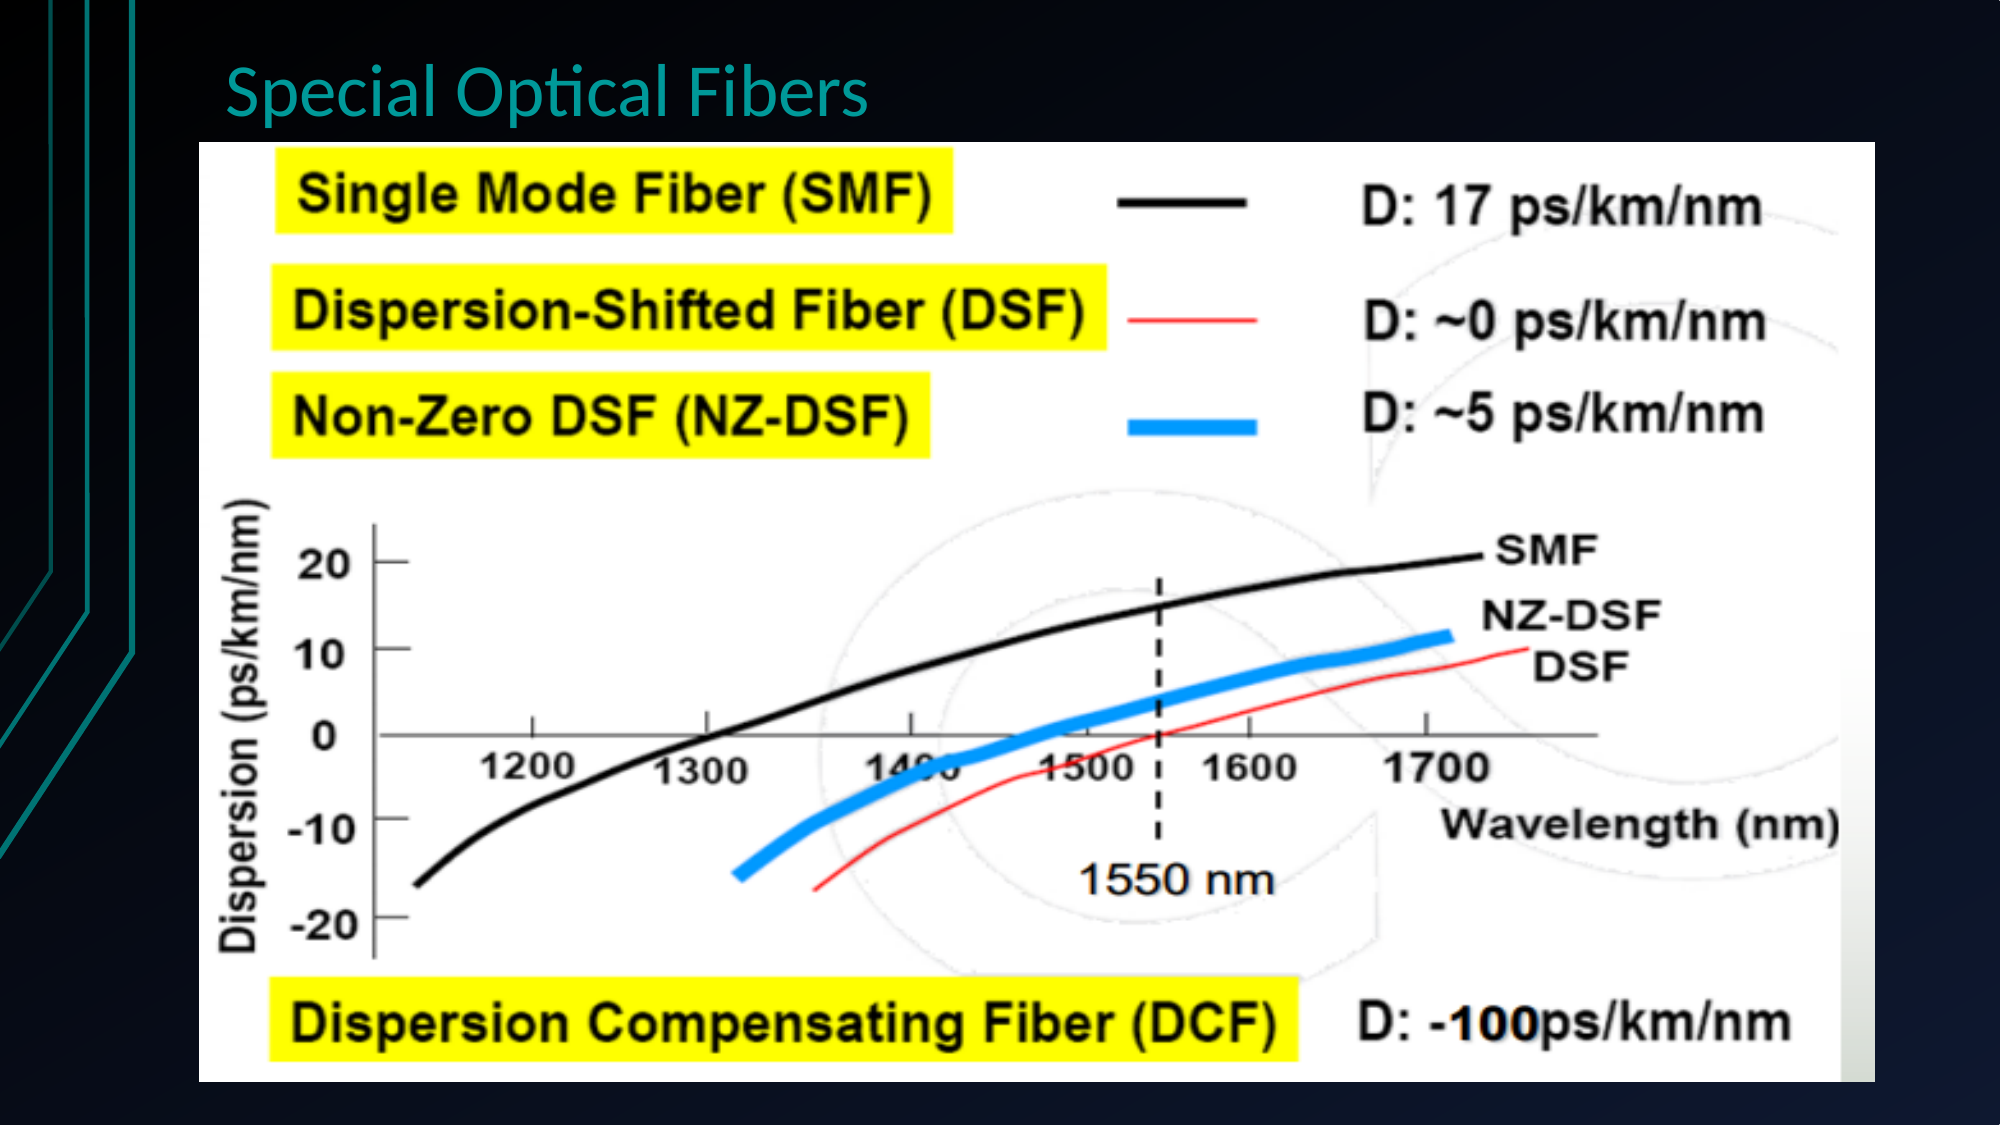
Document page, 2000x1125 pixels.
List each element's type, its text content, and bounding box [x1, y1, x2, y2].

title Special Optical Fibers [205, 24, 1906, 143]
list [199, 142, 1875, 1083]
